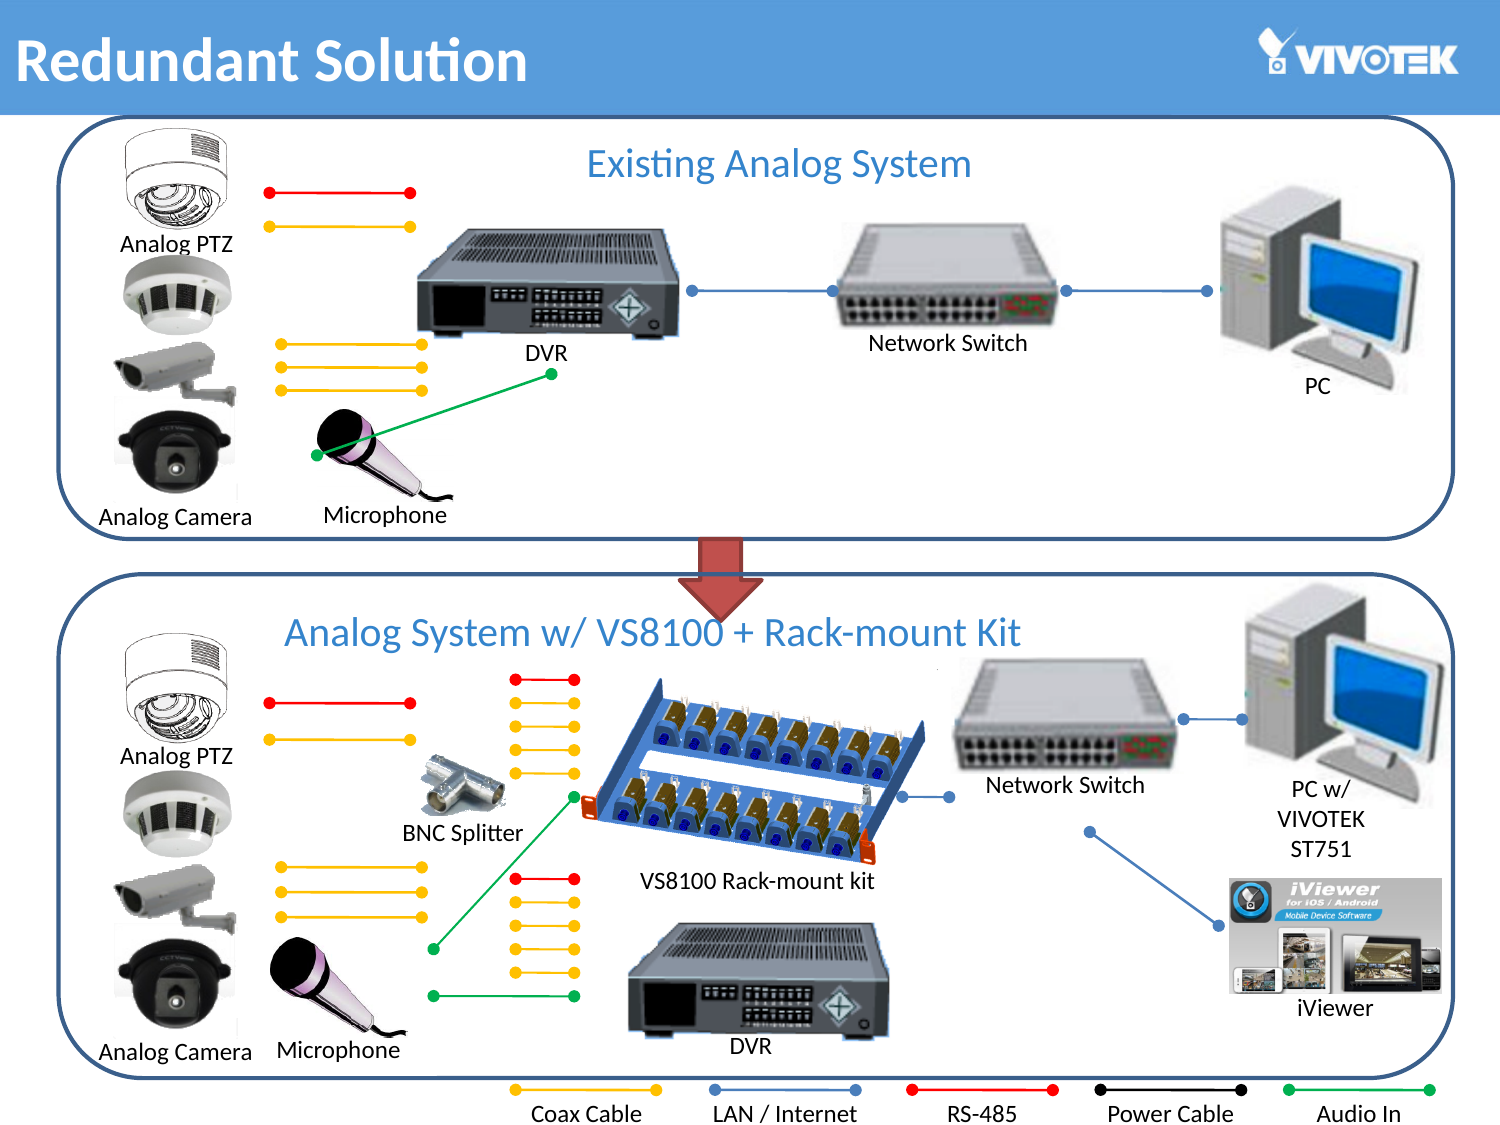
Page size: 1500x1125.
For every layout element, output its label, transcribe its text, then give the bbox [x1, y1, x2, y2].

text_box [698, 549, 744, 572]
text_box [58, 573, 1454, 1079]
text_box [1089, 831, 1219, 926]
title Redundant Solution [0, 0, 1158, 114]
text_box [58, 116, 1454, 540]
picture [0, 0, 1500, 1125]
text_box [515, 1089, 1430, 1125]
picture [1229, 878, 1442, 994]
